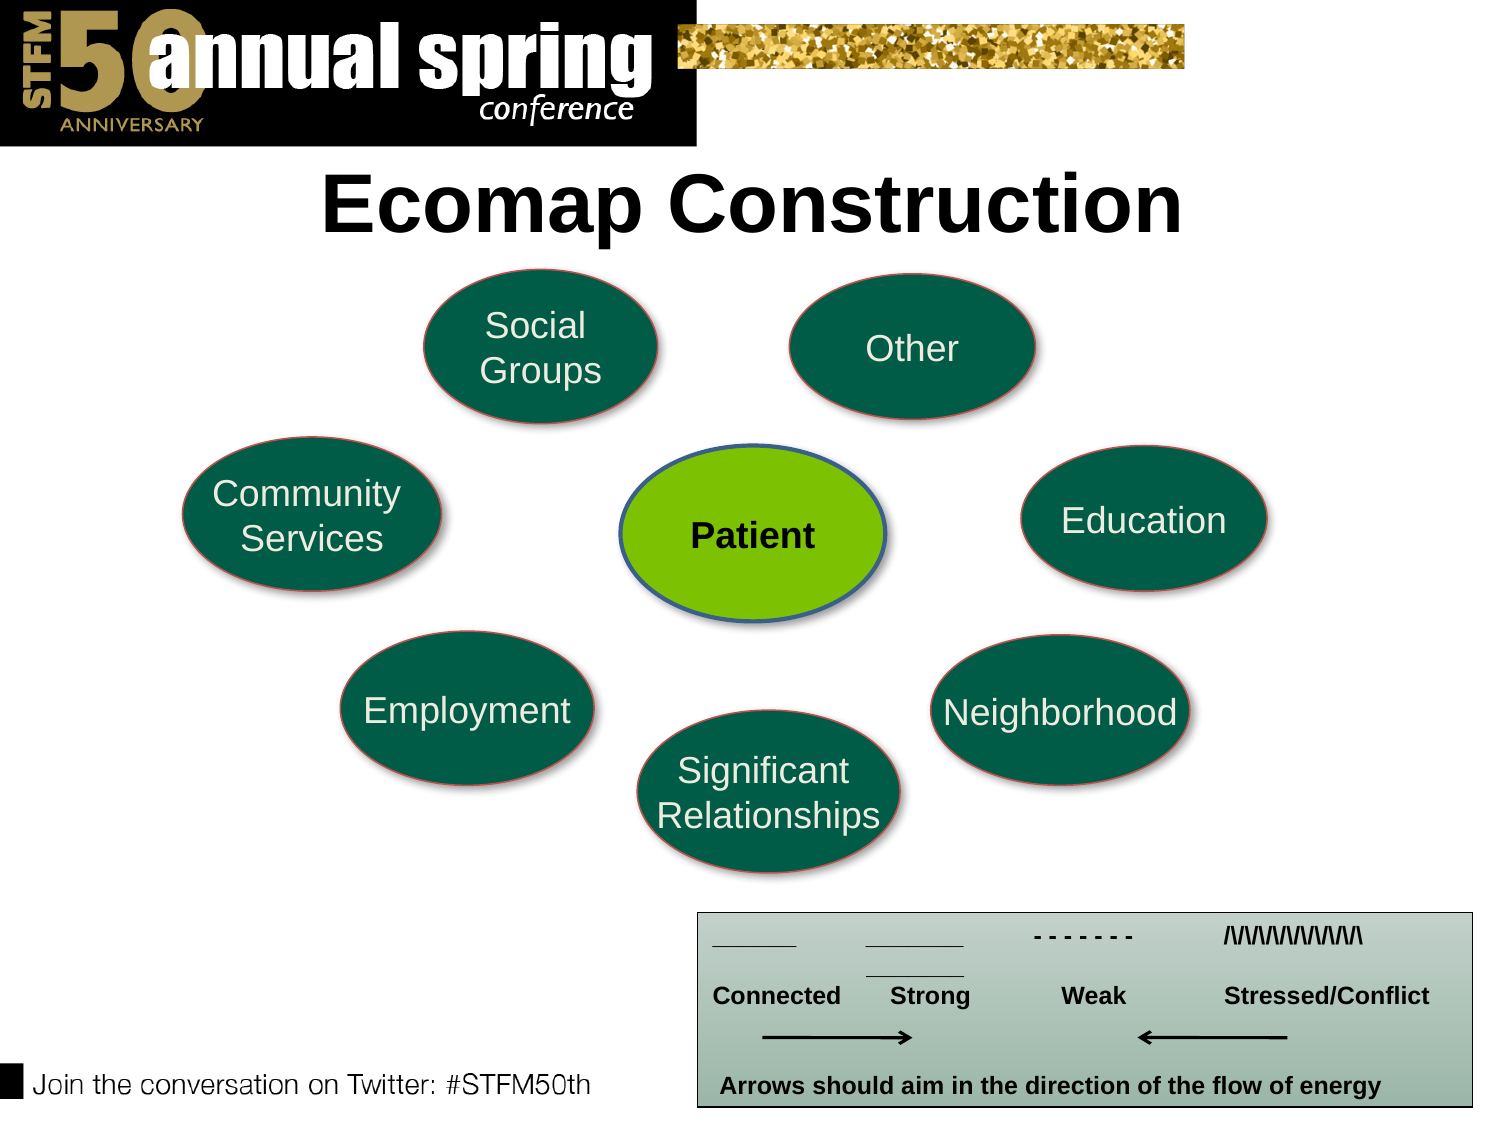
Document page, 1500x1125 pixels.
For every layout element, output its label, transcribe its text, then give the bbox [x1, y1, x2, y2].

text_box Other [789, 273, 1036, 420]
text_box Social Groups [423, 269, 658, 424]
text_box Employment [340, 631, 595, 786]
text_box Ecomap Construction [21, 141, 1485, 257]
text_box Community Services [182, 436, 442, 592]
text_box Education [1021, 445, 1268, 592]
picture [0, 0, 1500, 1125]
text_box Neighborhood [930, 634, 1190, 786]
text_box ______ _______ - - - - - - - /\/\/\/\/\/\/\/\/\/\ _______ Connected Strong Weak Stressed/Conflict Arrows should aim in the direction of the flow of energy [697, 912, 1473, 1107]
text_box Patient [618, 443, 888, 624]
text_box Significant Relationships [637, 710, 901, 873]
